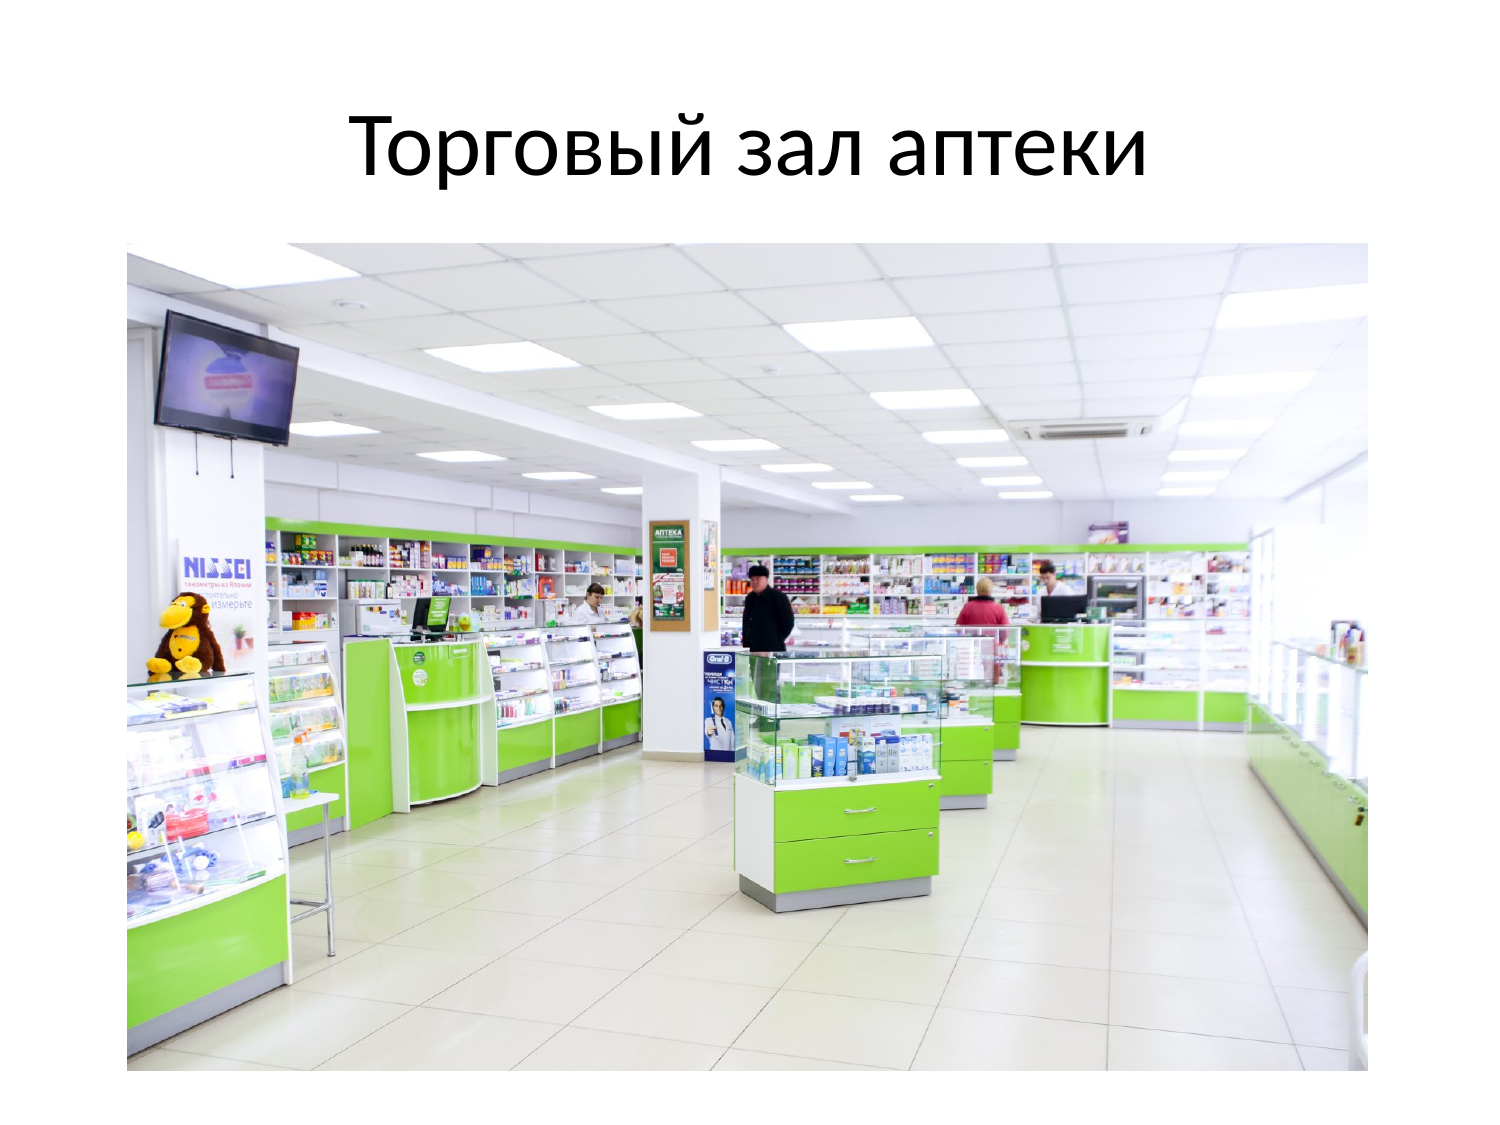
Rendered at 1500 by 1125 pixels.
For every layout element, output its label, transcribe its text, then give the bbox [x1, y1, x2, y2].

picture [126, 243, 1368, 1071]
title Торговый зал аптеки [75, 45, 1425, 233]
